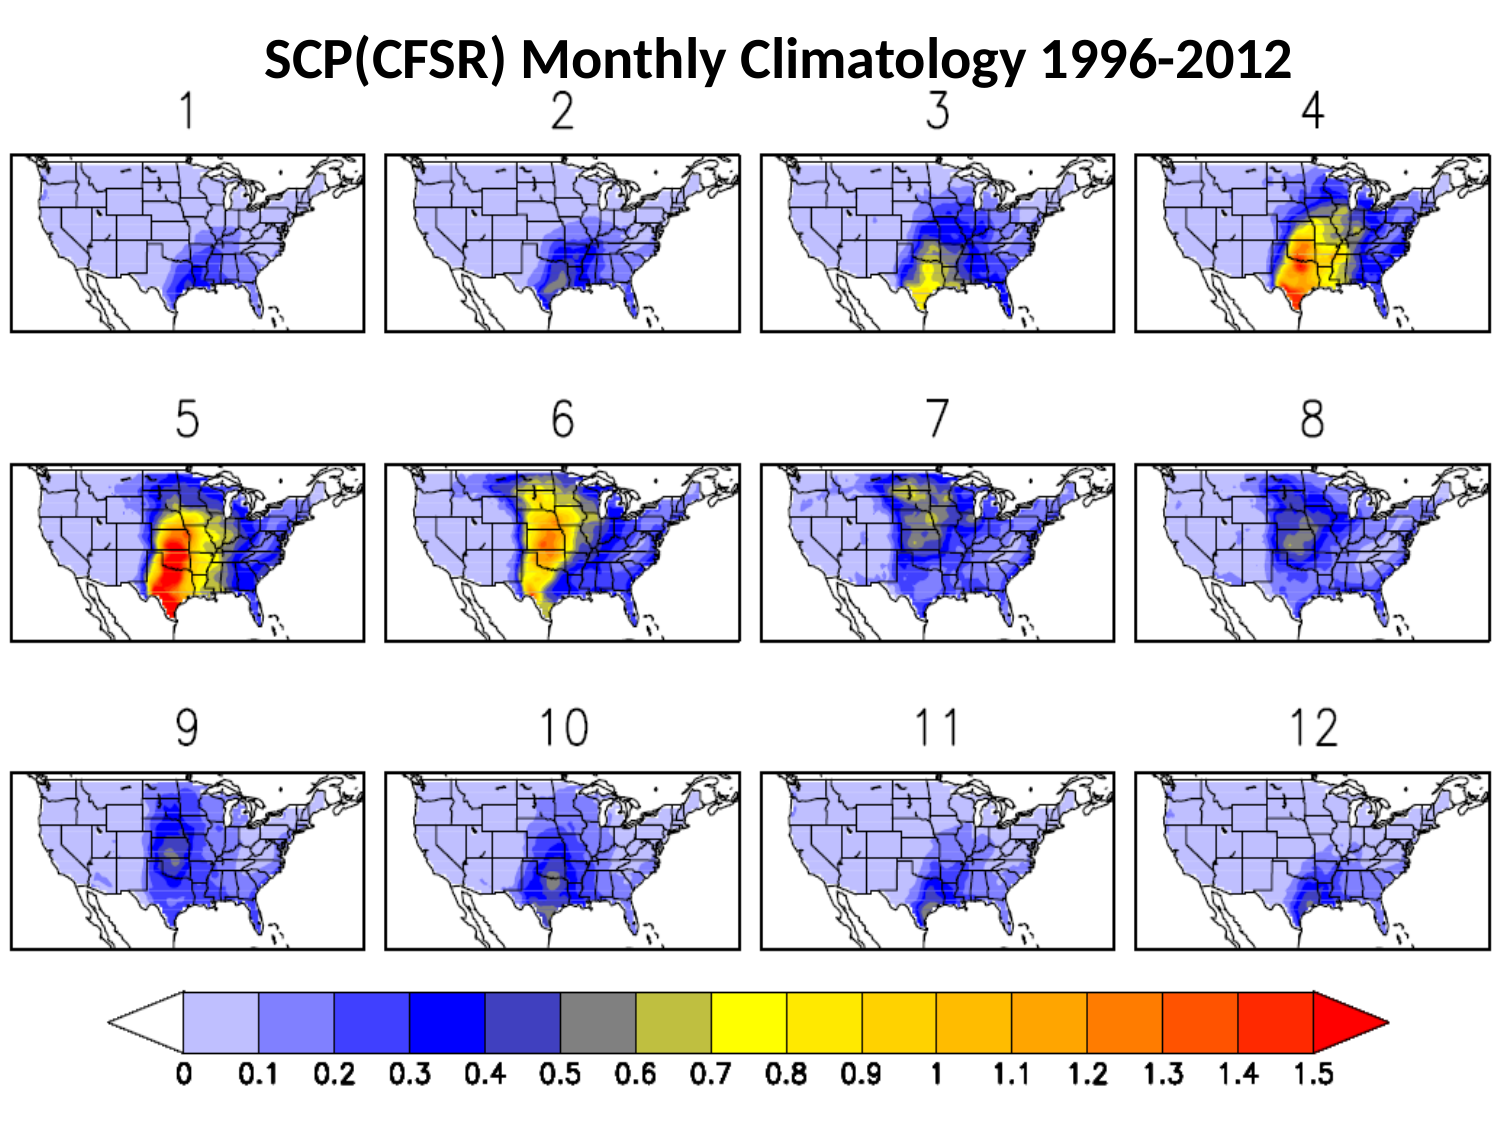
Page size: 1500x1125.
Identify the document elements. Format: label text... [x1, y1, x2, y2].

picture [0, 76, 1500, 1114]
text_box SCP(CFSR) Monthly Climatology 1996-2012 [249, 12, 1338, 75]
